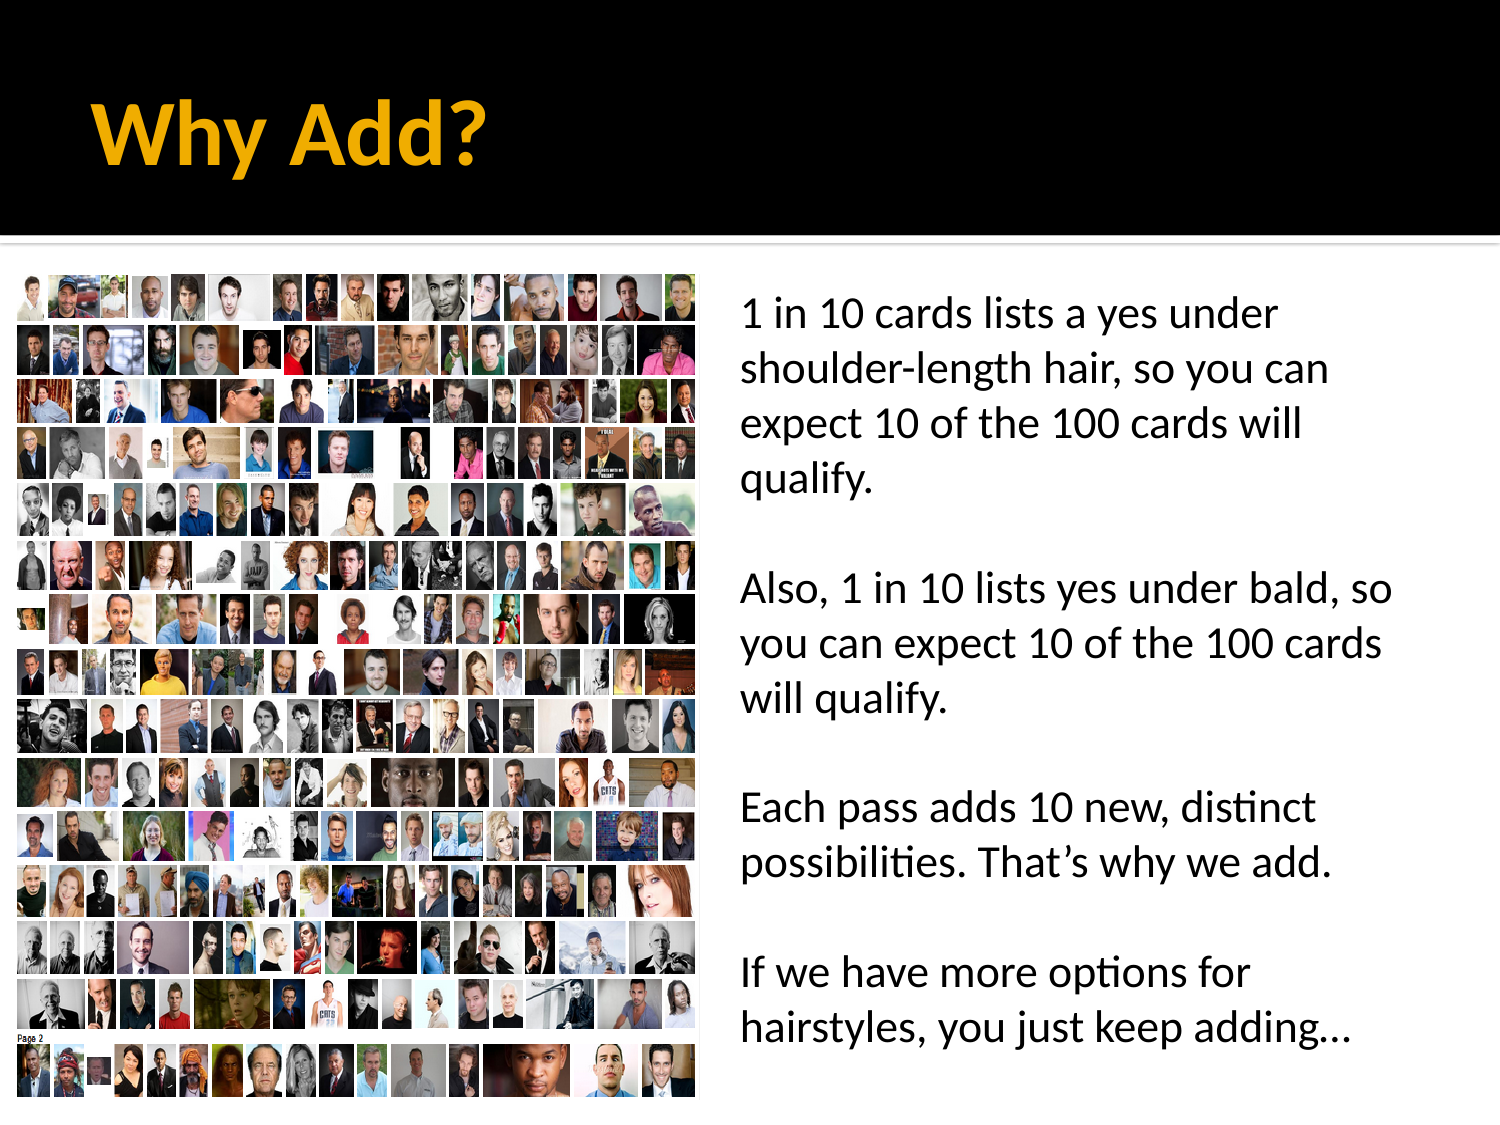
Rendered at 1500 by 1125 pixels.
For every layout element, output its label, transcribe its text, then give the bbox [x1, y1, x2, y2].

picture [12, 274, 700, 1100]
text_box 1 in 10 cards lists a yes under shoulder-length hair, so you can expect 10 of the 100 cards will qualify. Also, 1 in 10 lists yes under bald, so you can expect 10 of the 100 cards will qualify. Each pass adds 10 new, distinct possibilities. That’s why we add. If we have more options for hairstyles, you just keep adding… [724, 274, 1463, 1125]
title Why Add? [75, 24, 1425, 231]
